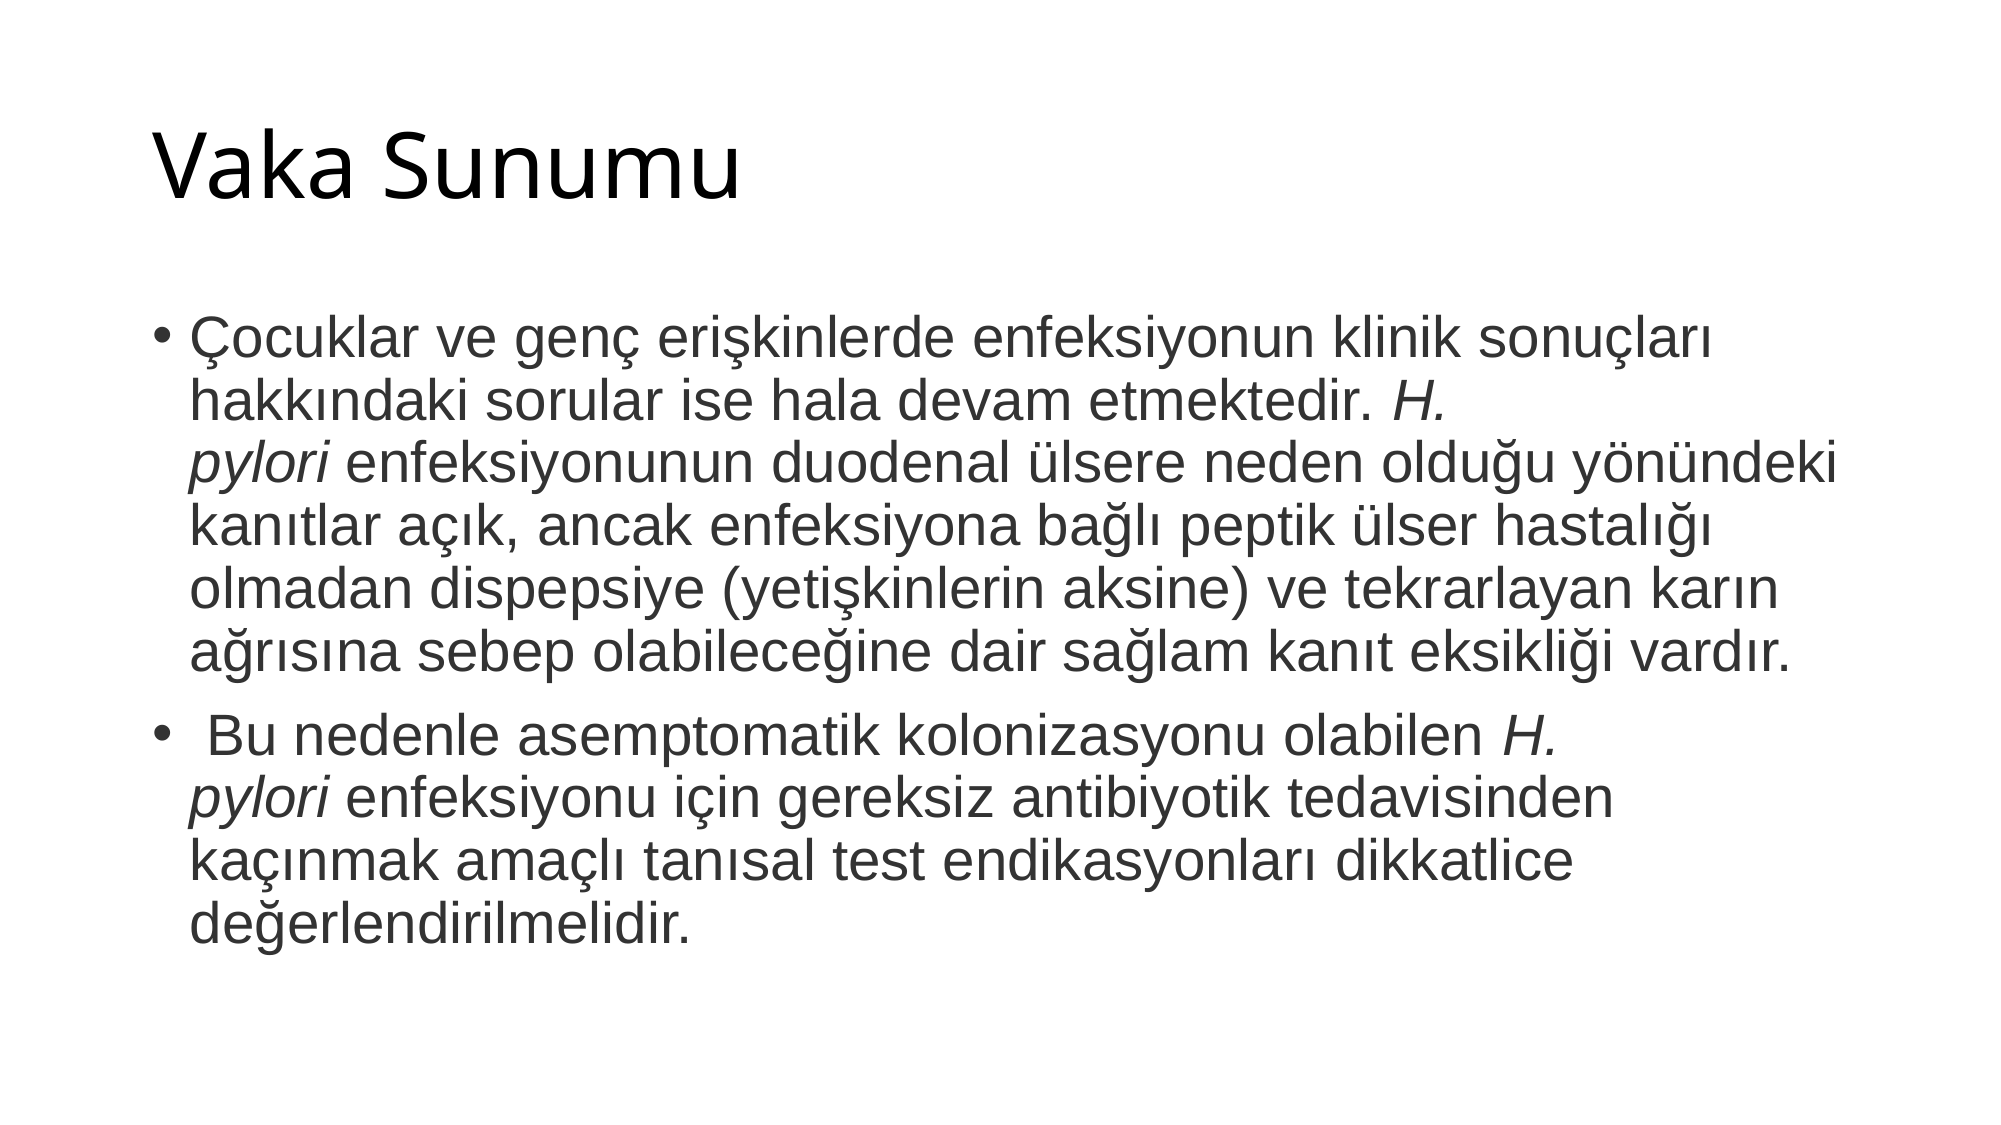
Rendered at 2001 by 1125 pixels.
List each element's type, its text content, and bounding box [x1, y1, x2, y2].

title Vaka Sunumu [137, 59, 1863, 278]
list Çocuklar ve genç erişkinlerde enfeksiyonun klinik sonuçları hakkındaki sorular ise hala devam etmektedir. H. pylori enfeksiyonunun duodenal ülsere neden olduğu yönündeki kanıtlar açık, ancak enfeksiyona bağlı peptik ülser hastalığı olmadan dispepsiye (yetişkinlerin aksine) ve tekrarlayan karın ağrısına sebep olabileceğine dair sağlam kanıt eksikliği vardır. Bu nedenle asemptomatik kolonizasyonu olabilen H. pylori enfeksiyonu için gereksiz antibiyotik tedavisinden kaçınmak amaçlı tanısal test endikasyonları dikkatlice değerlendirilmelidir. [137, 299, 1863, 1014]
